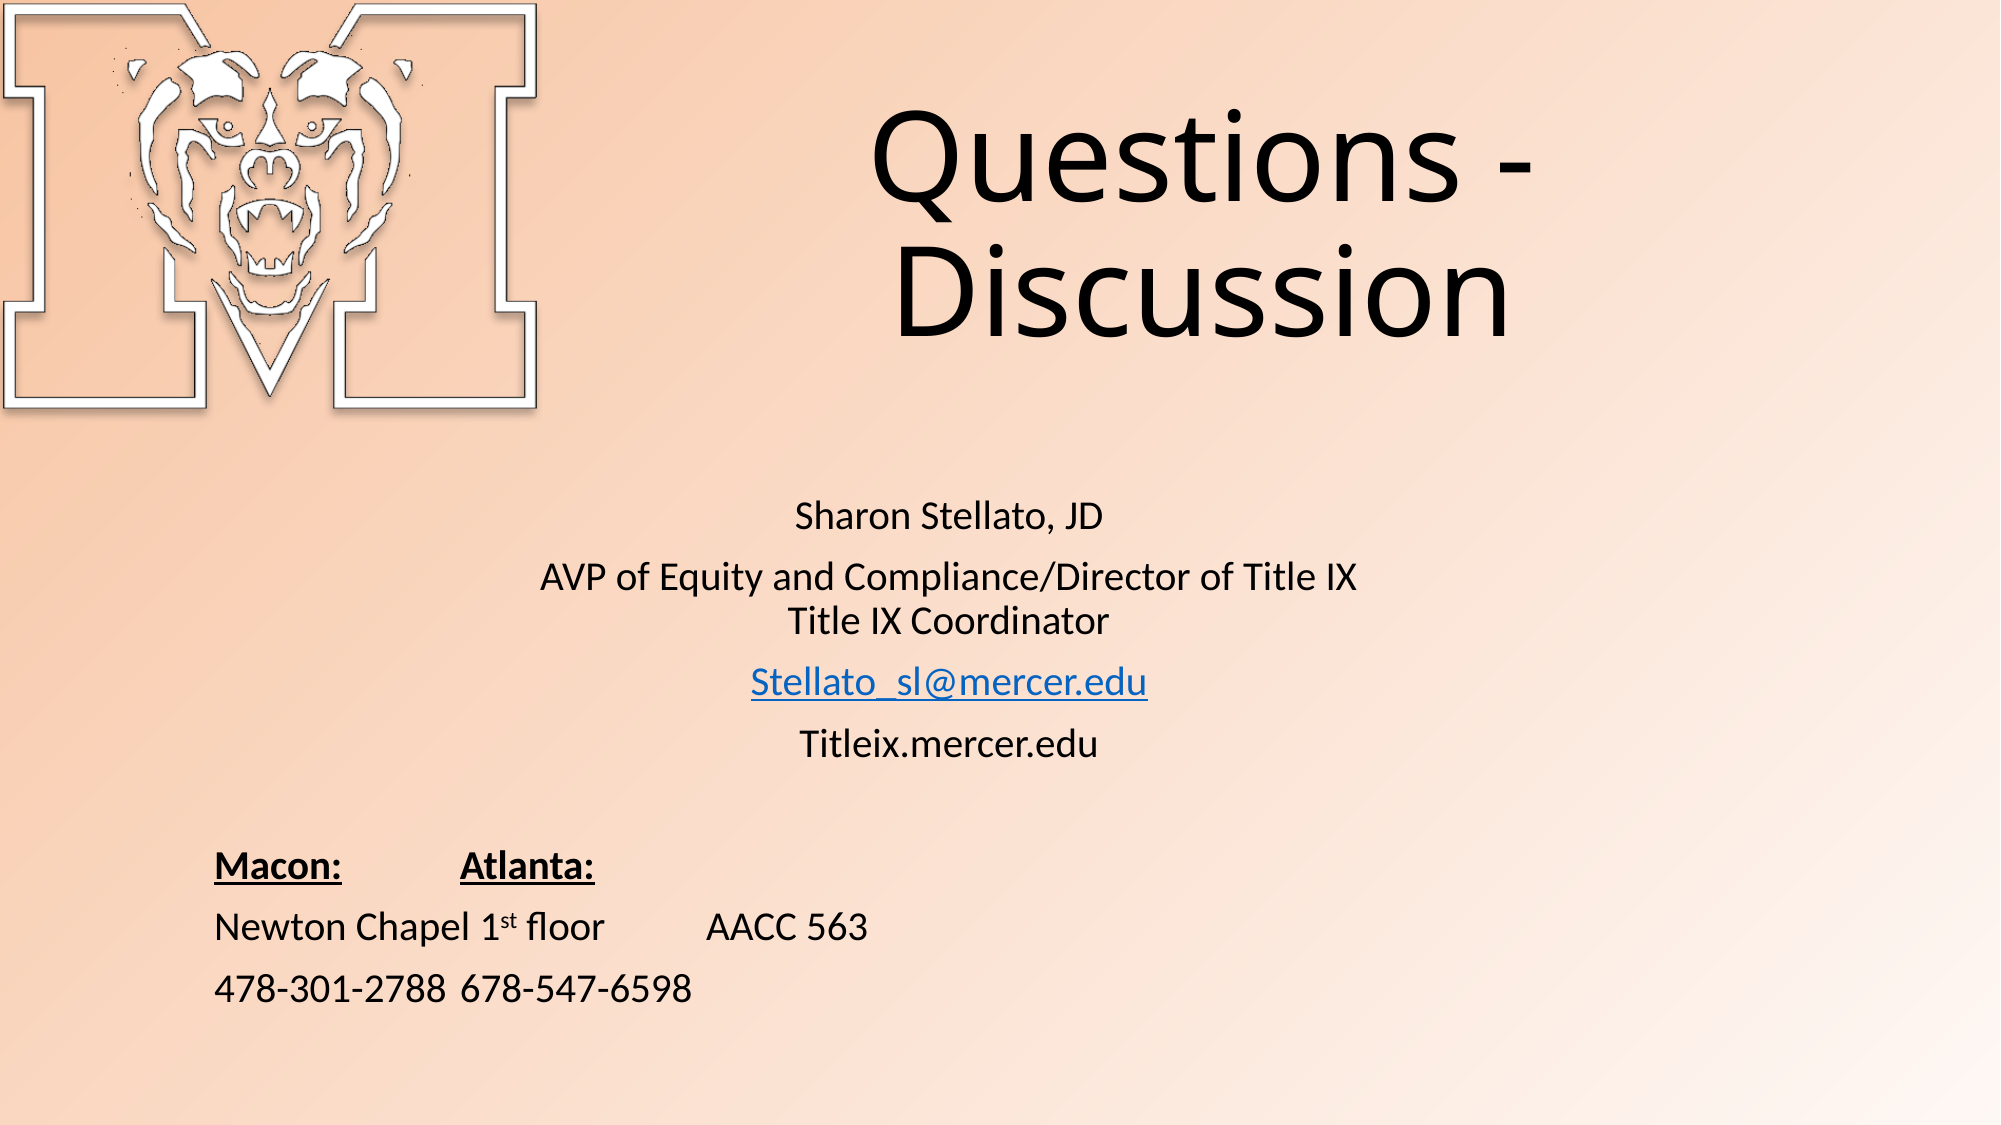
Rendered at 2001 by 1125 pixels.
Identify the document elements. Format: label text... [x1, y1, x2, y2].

subtitle Sharon Stellato, JD AVP of Equity and Compliance/Director of Title IX Title IX Coordinator Stellato_sl@mercer.edu Titleix.mercer.edu Macon: Atlanta: Newton Chapel 1st floor AACC 563 478-301-2788 678-547-6598 [199, 486, 1700, 1021]
title Questions - Discussion [619, 57, 1786, 372]
picture [0, 0, 540, 476]
